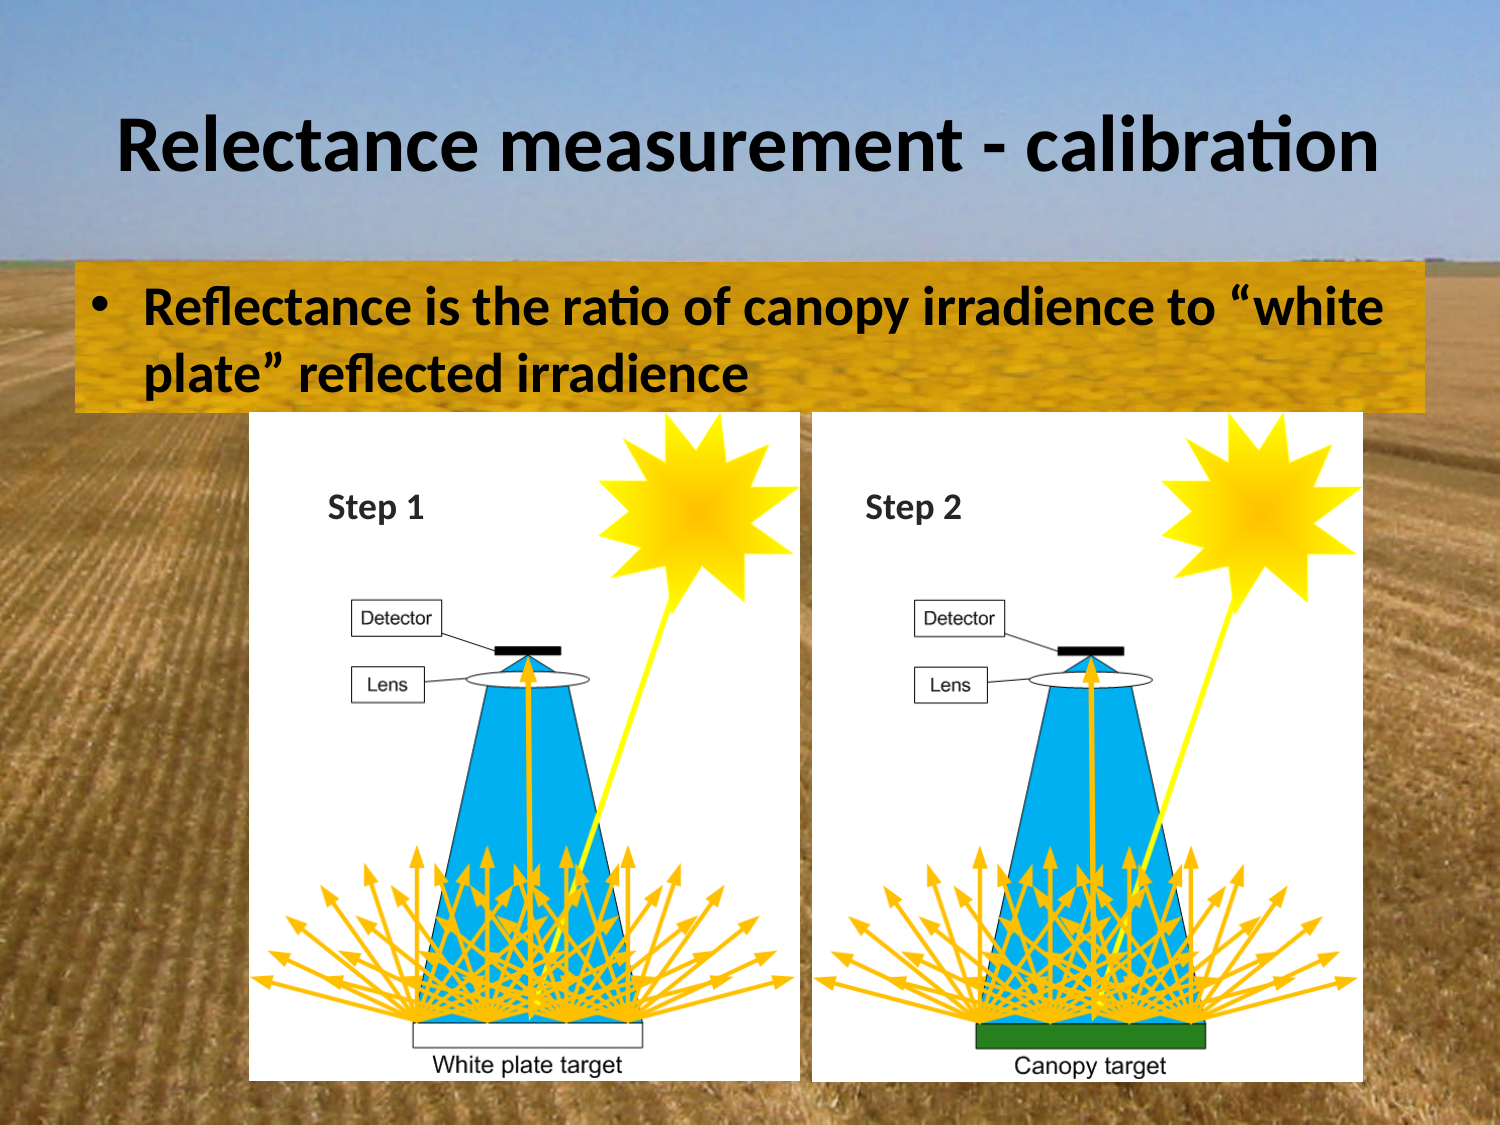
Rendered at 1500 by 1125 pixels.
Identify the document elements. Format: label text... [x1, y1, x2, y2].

picture [0, 0, 1500, 1125]
title Relectance measurement - calibration [75, 45, 1425, 233]
list Reflectance is the ratio of canopy irradience to “white plate” reflected irradience [75, 262, 1425, 413]
